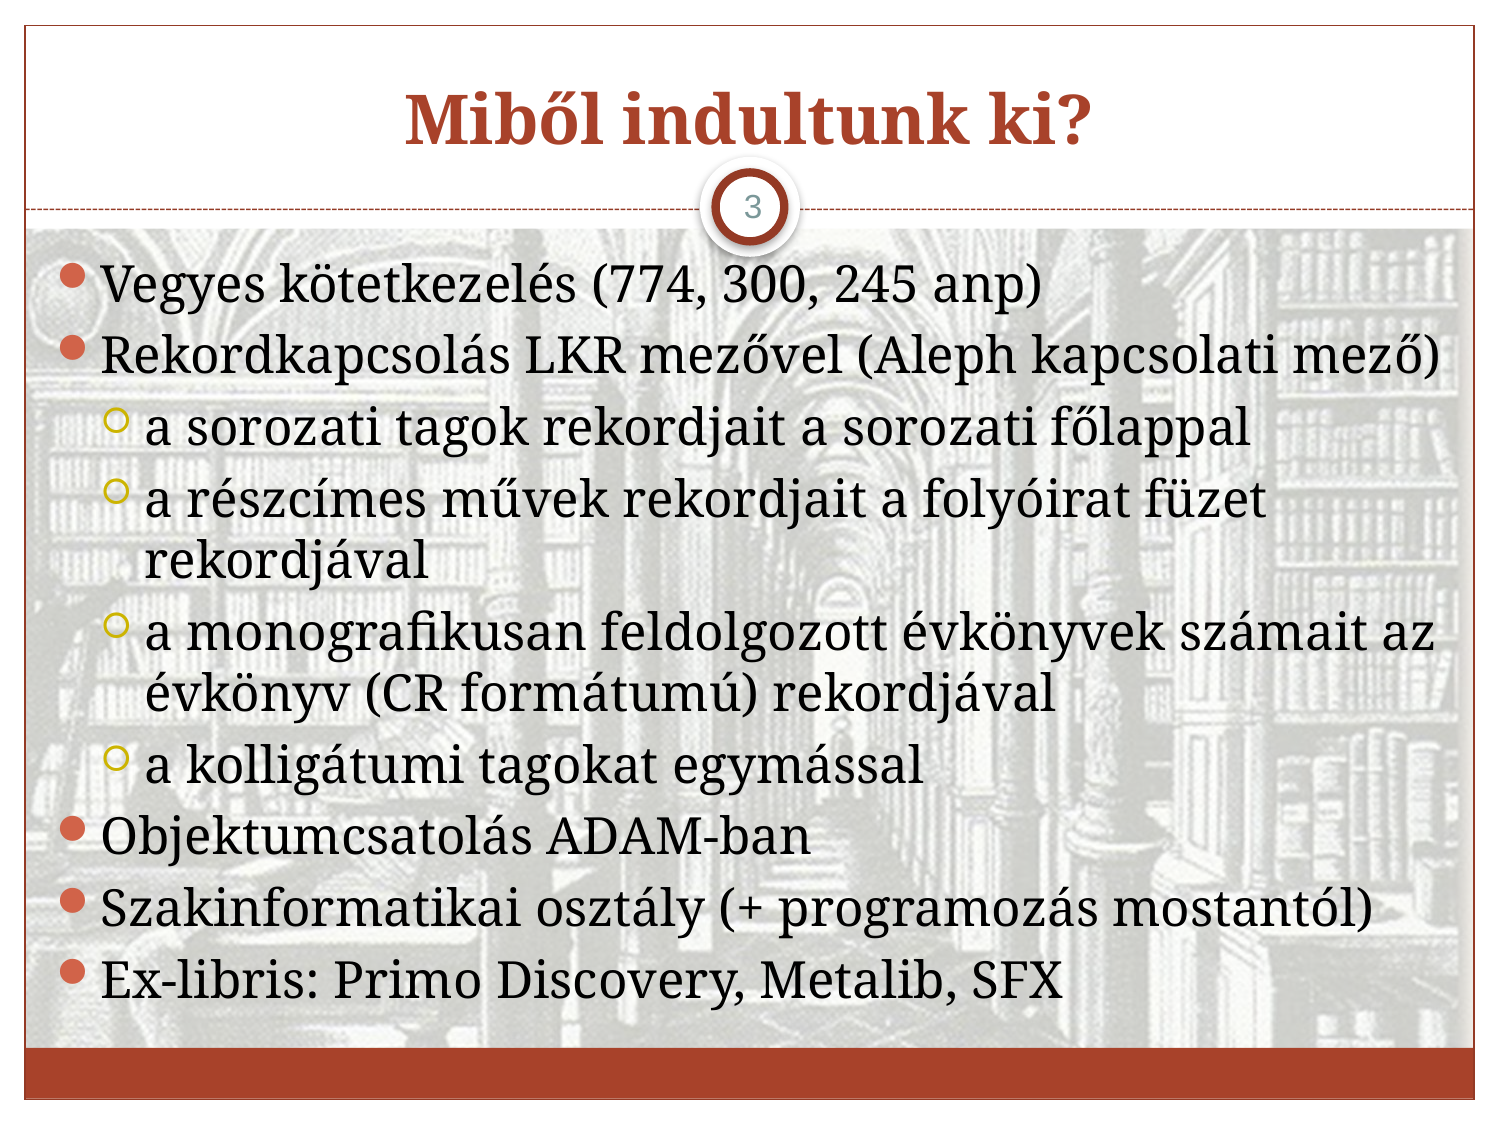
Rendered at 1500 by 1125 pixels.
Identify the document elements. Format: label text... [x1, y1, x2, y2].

list Vegyes kötetkezelés (774, 300, 245 anp) Rekordkapcsolás LKR mezővel (Aleph kapcsolati mező) a sorozati tagok rekordjait a sorozati főlappal a részcímes művek rekordjait a folyóirat füzet rekordjával a monografikusan feldolgozott évkönyvek számait az évkönyv (CR formátumú) rekordjával a kolligátumi tagokat egymással Objektumcsatolás ADAM-ban Szakinformatikai osztály (+ programozás mostantól) Ex-libris: Primo Discovery, Metalib, SFX [41, 243, 1471, 1071]
title Miből indultunk ki? [49, 37, 1450, 197]
slide_number 3 [715, 168, 791, 241]
